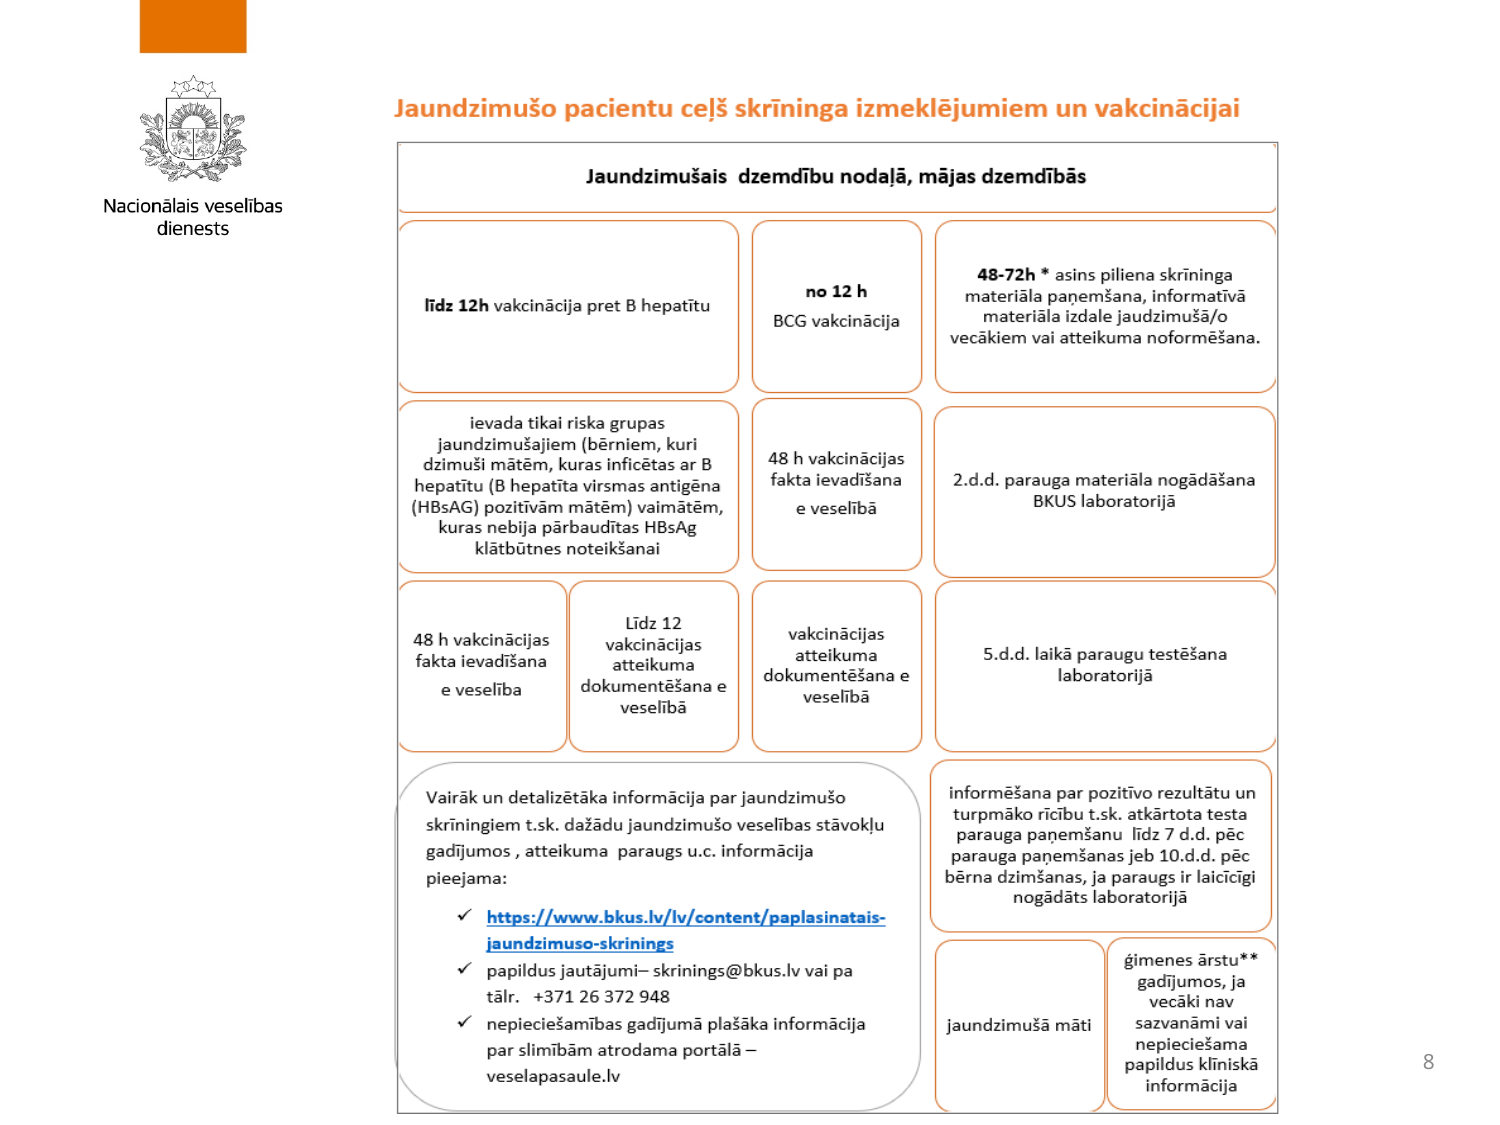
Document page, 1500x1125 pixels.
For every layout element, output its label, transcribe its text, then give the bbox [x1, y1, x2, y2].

picture [387, 85, 1301, 1115]
picture [48, 0, 338, 321]
slide_number 8 [1400, 1037, 1450, 1088]
